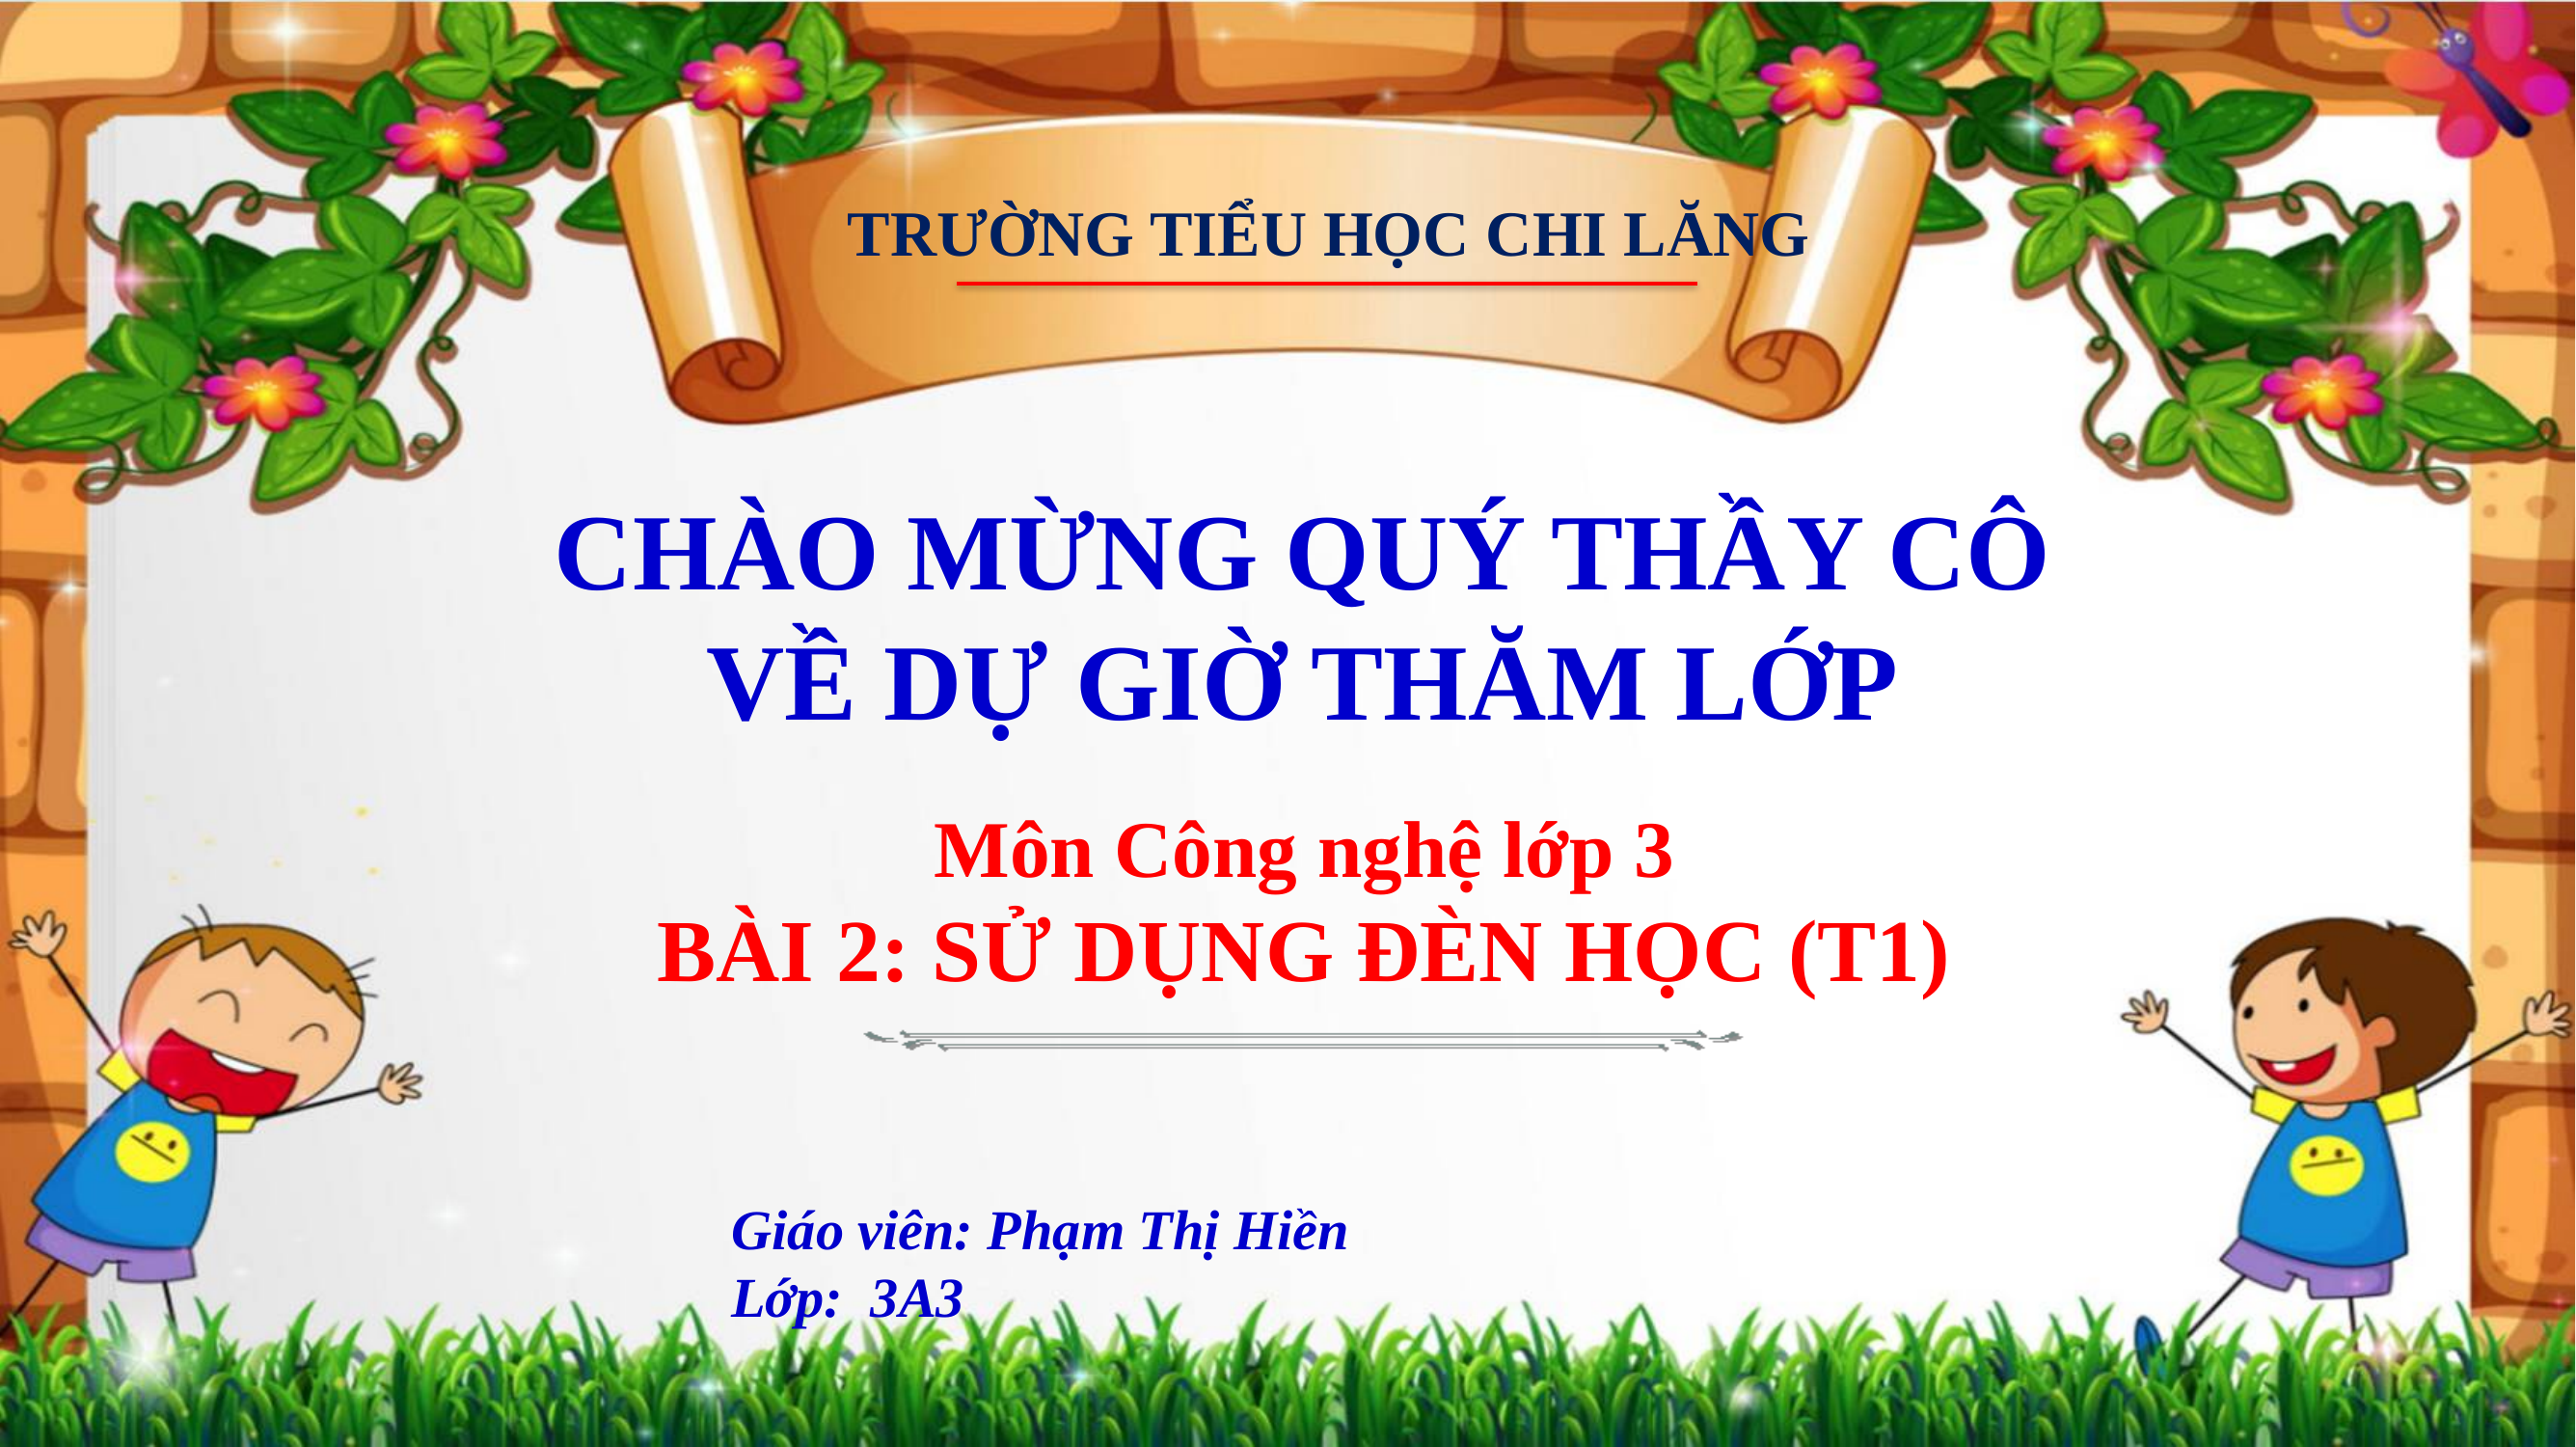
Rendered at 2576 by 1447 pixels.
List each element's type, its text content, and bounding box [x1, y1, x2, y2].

text_box Môn Công nghệ lớp 3 BÀI 2: SỬ DỤNG ĐÈN HỌC (T1) [236, 785, 2373, 1011]
text_box Giáo viên: Phạm Thị Hiền Lớp: 3A3 [708, 1181, 1832, 1340]
text_box CHÀO MỪNG QUÝ THẦY CÔ VỀ DỰ GIỜ THĂM LỚP [394, 470, 2210, 754]
picture [0, 0, 2576, 1447]
text_box TRƯỜNG TIỂU HỌC CHI LĂNG [534, 180, 2124, 281]
